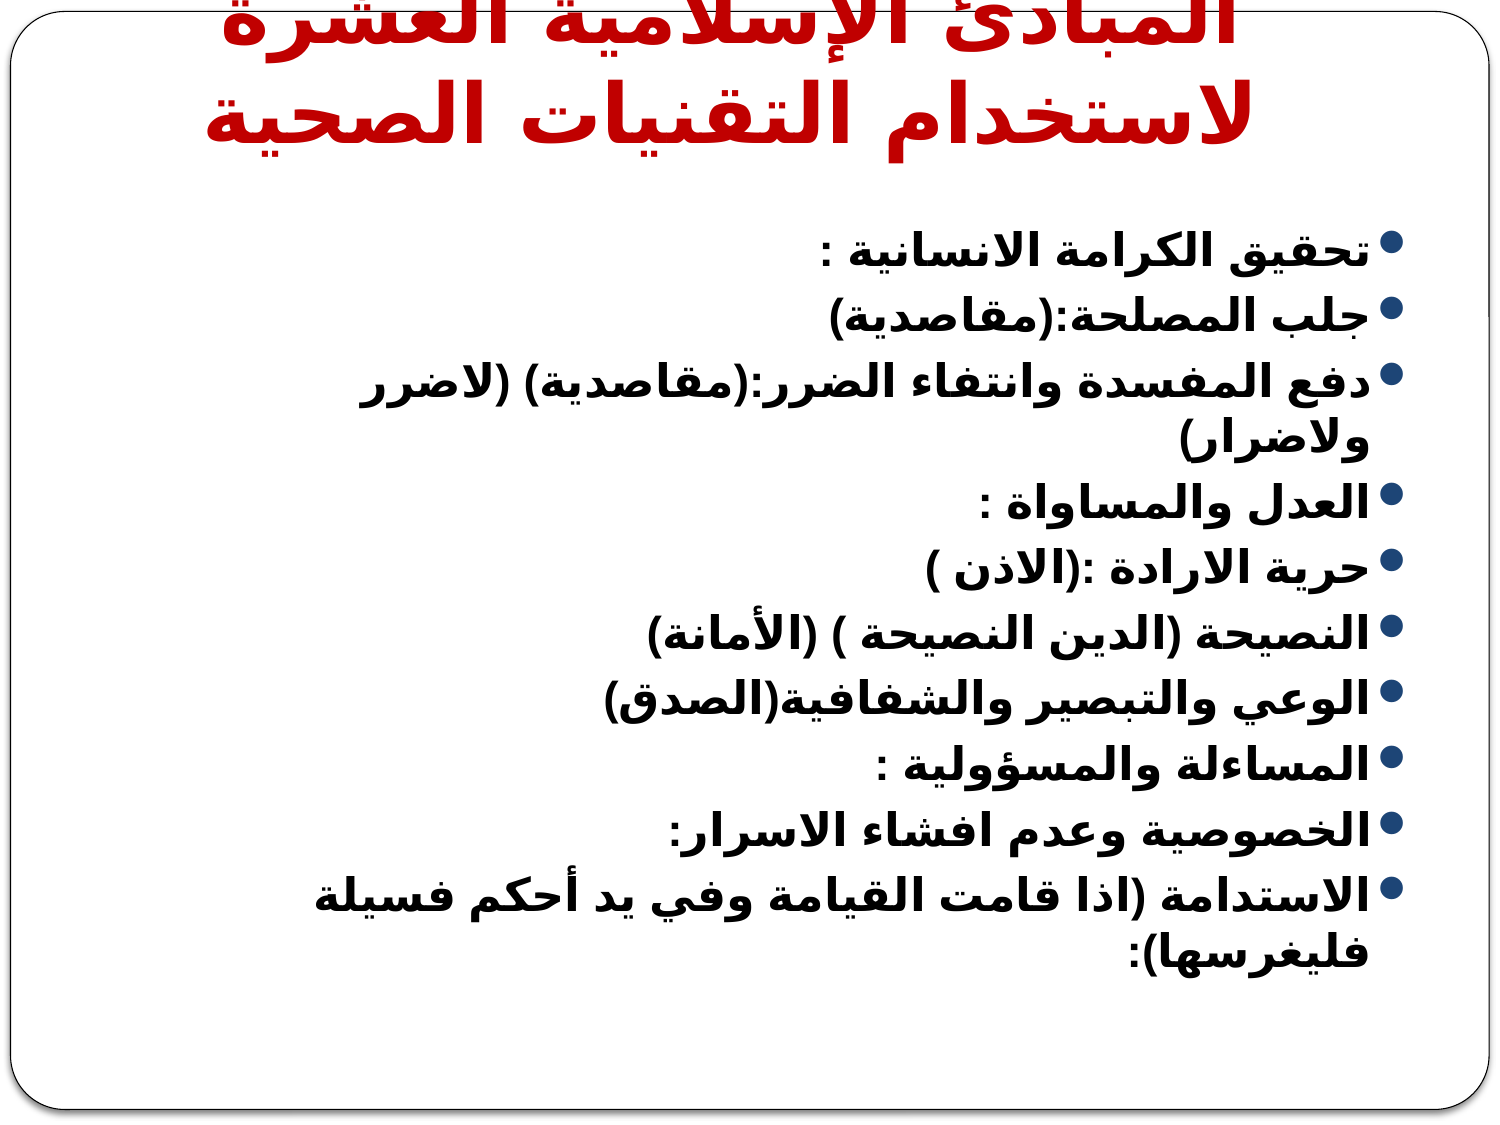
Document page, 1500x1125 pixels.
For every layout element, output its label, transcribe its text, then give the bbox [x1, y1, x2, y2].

list تحقيق الكرامة الانسانية : جلب المصلحة:(مقاصدية) دفع المفسدة وانتفاء الضرر:(مقاصدية) (لاضرر ولاضرار) العدل والمساواة : حرية الارادة :(الاذن ) النصيحة (الدين النصيحة ) (الأمانة) الوعي والتبصير والشفافية(الصدق) المساءلة والمسؤولية : الخصوصية وعدم افشاء الاسرار: الاستدامة (اذا قامت القيامة وفي يد أحكم فسيلة فليغرسها): [150, 212, 1425, 988]
title المبادئ الإسلامية العشرة لاستخدام التقنيات الصحية [75, 24, 1388, 175]
